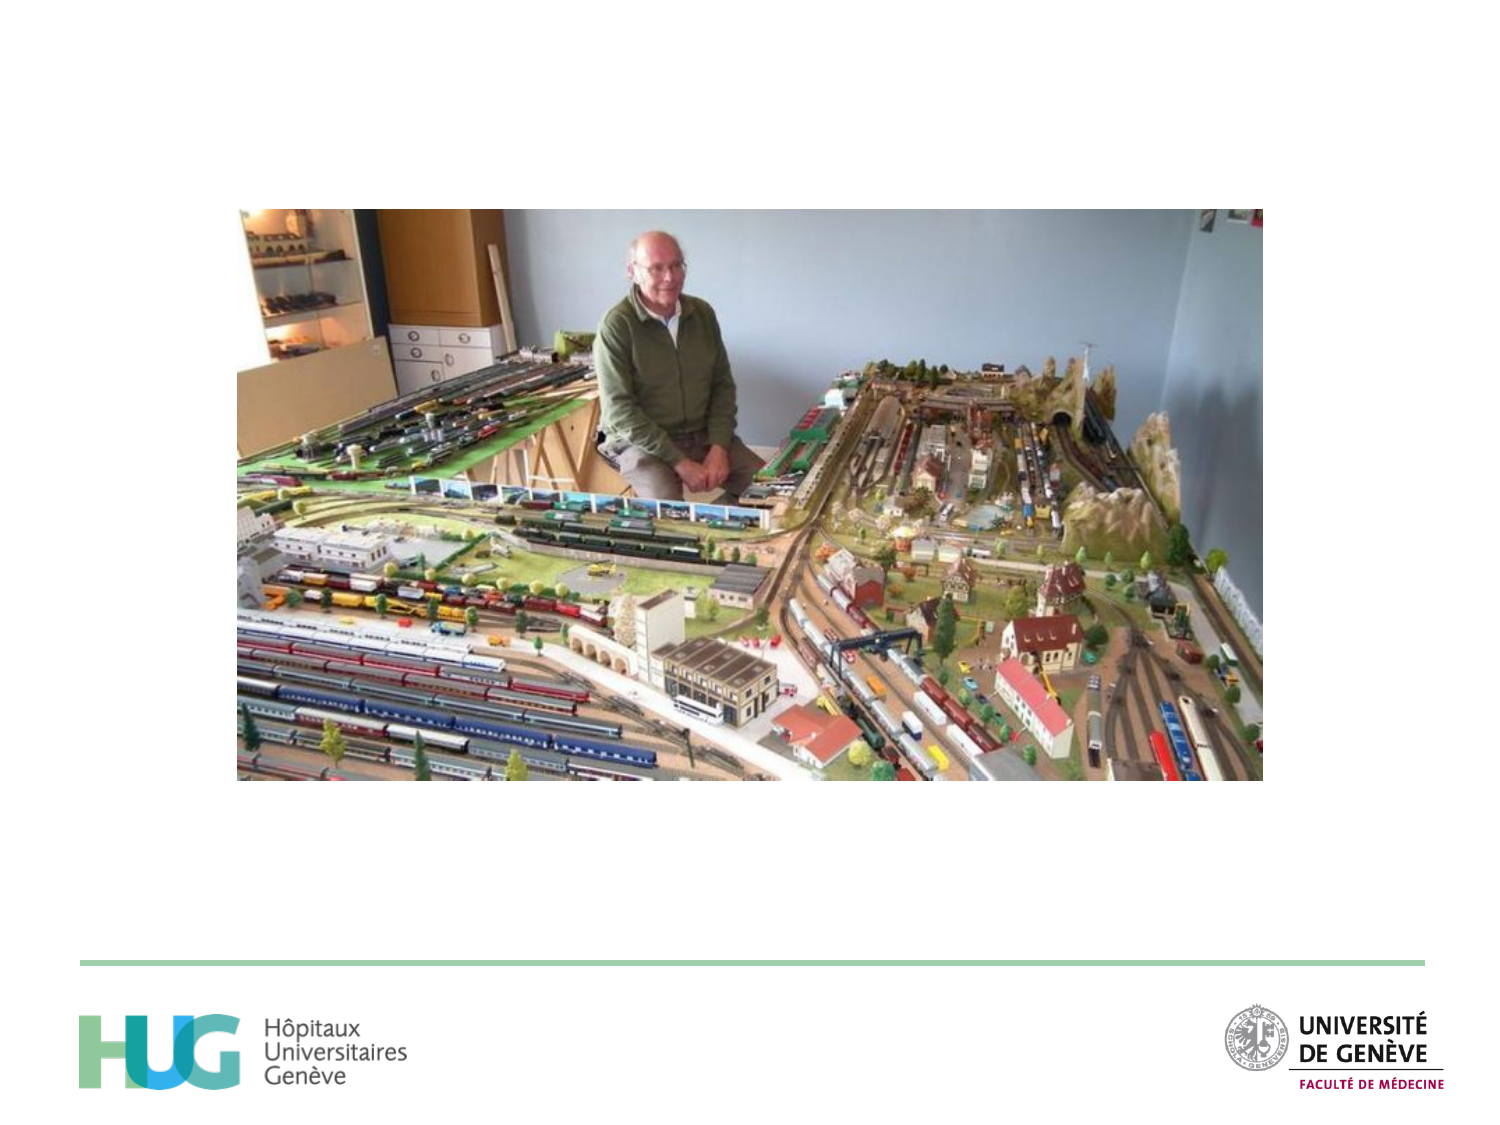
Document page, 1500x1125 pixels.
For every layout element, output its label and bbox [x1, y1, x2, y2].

picture [237, 208, 1263, 781]
picture [79, 1014, 407, 1090]
picture [1215, 989, 1460, 1106]
